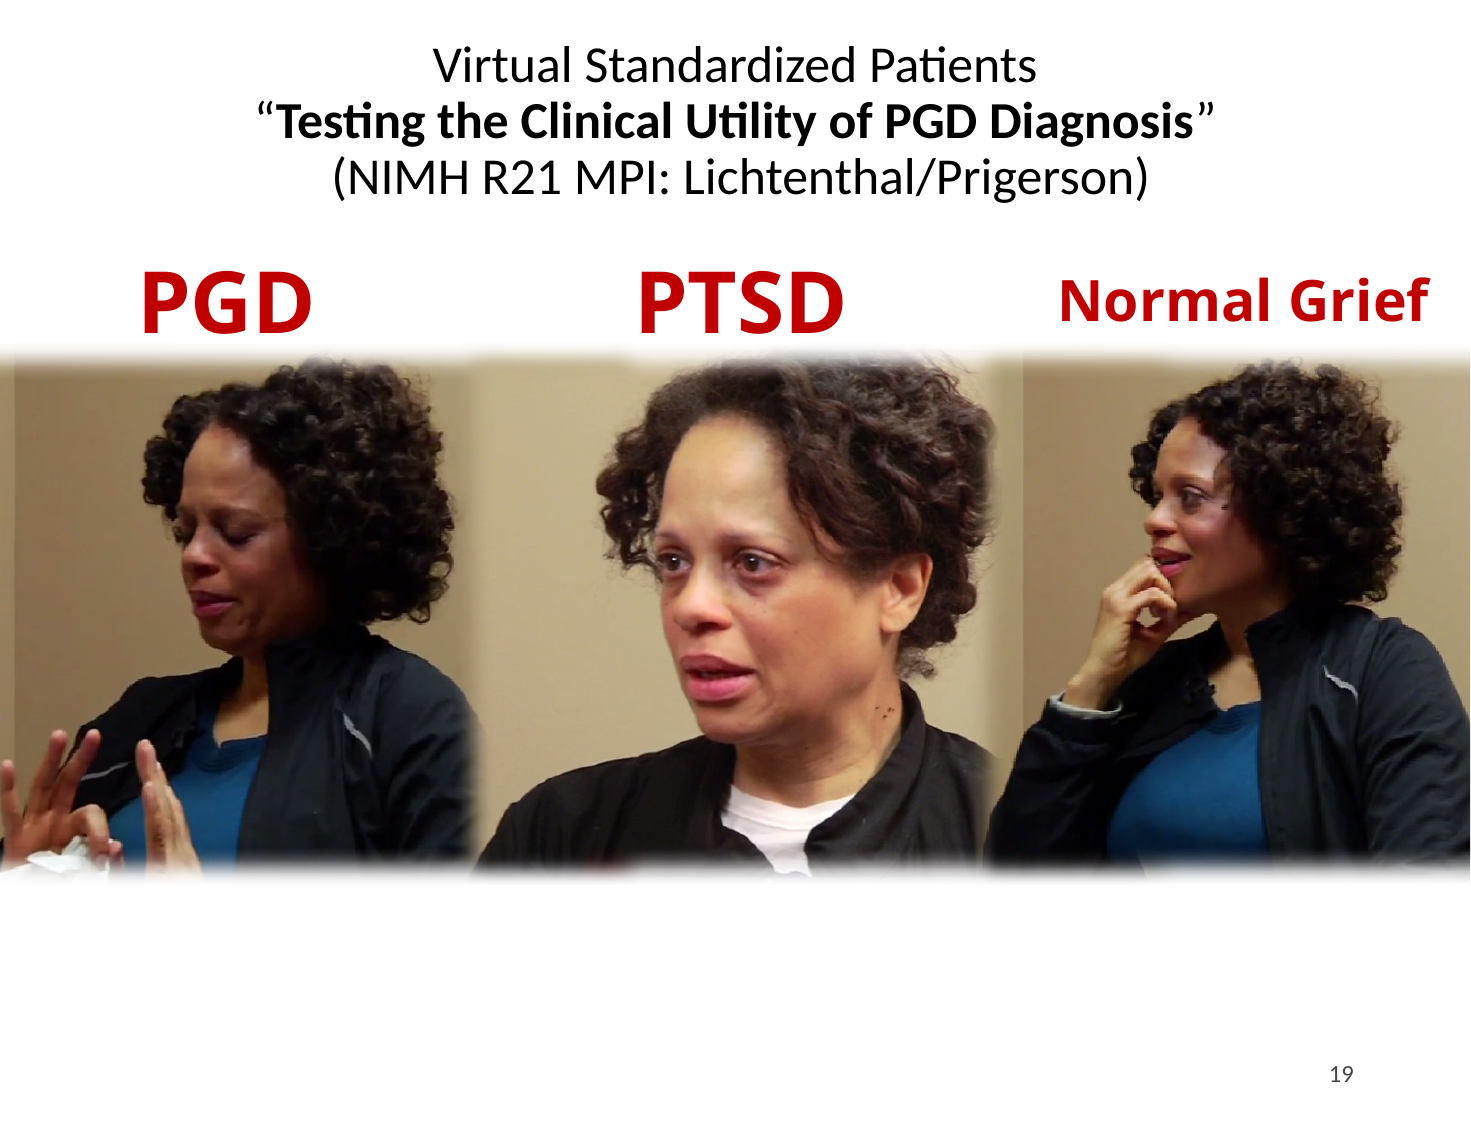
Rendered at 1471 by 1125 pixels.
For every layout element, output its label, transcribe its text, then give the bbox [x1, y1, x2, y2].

title Virtual Standardized Patients “Testing the Clinical Utility of PGD Diagnosis” (NIMH R21 MPI: Lichtenthal/Prigerson) [6, 29, 1471, 214]
text_box Normal Grief [1016, 207, 1471, 341]
text_box PGD [0, 207, 454, 341]
text_box PTSD [514, 207, 968, 341]
slide_number 19 [1038, 1042, 1369, 1103]
text_box [1068, 1044, 1399, 1105]
picture [0, 341, 1471, 886]
